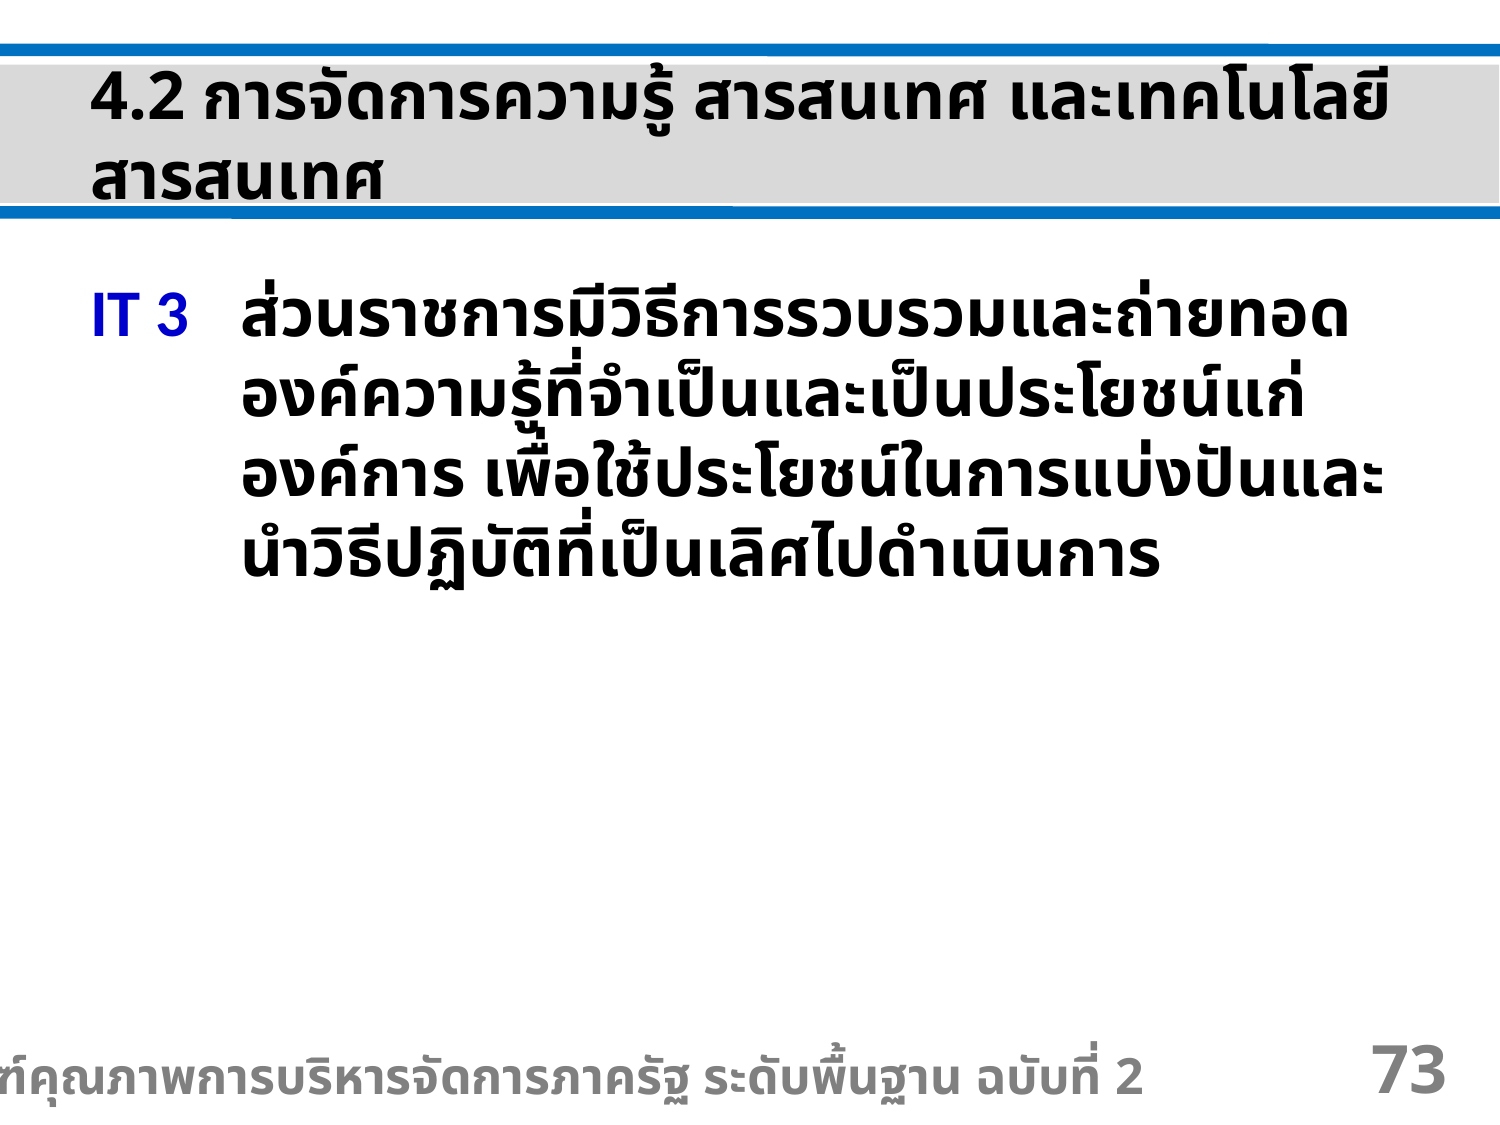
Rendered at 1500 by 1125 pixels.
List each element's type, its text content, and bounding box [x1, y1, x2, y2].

list 4.2 การจัดการความรู้ สารสนเทศ และเทคโนโลยีสารสนเทศ [75, 77, 1438, 188]
slide_number 73 [1173, 1042, 1463, 1103]
list IT 3 ส่วนราชการมีวิธีการรวบรวมและถ่ายทอดองค์ความรู้ที่จำเป็นและเป็นประโยชน์แก่องค์การ เพื่อใช้ประโยชน์ในการแบ่งปันและนำวิธีปฏิบัติที่เป็นเลิศไปดำเนินการ [75, 262, 1425, 988]
text_box เกณฑ์คุณภาพการบริหารจัดการภาครัฐ ระดับพื้นฐาน ฉบับที่ 2 [0, 1036, 1173, 1112]
